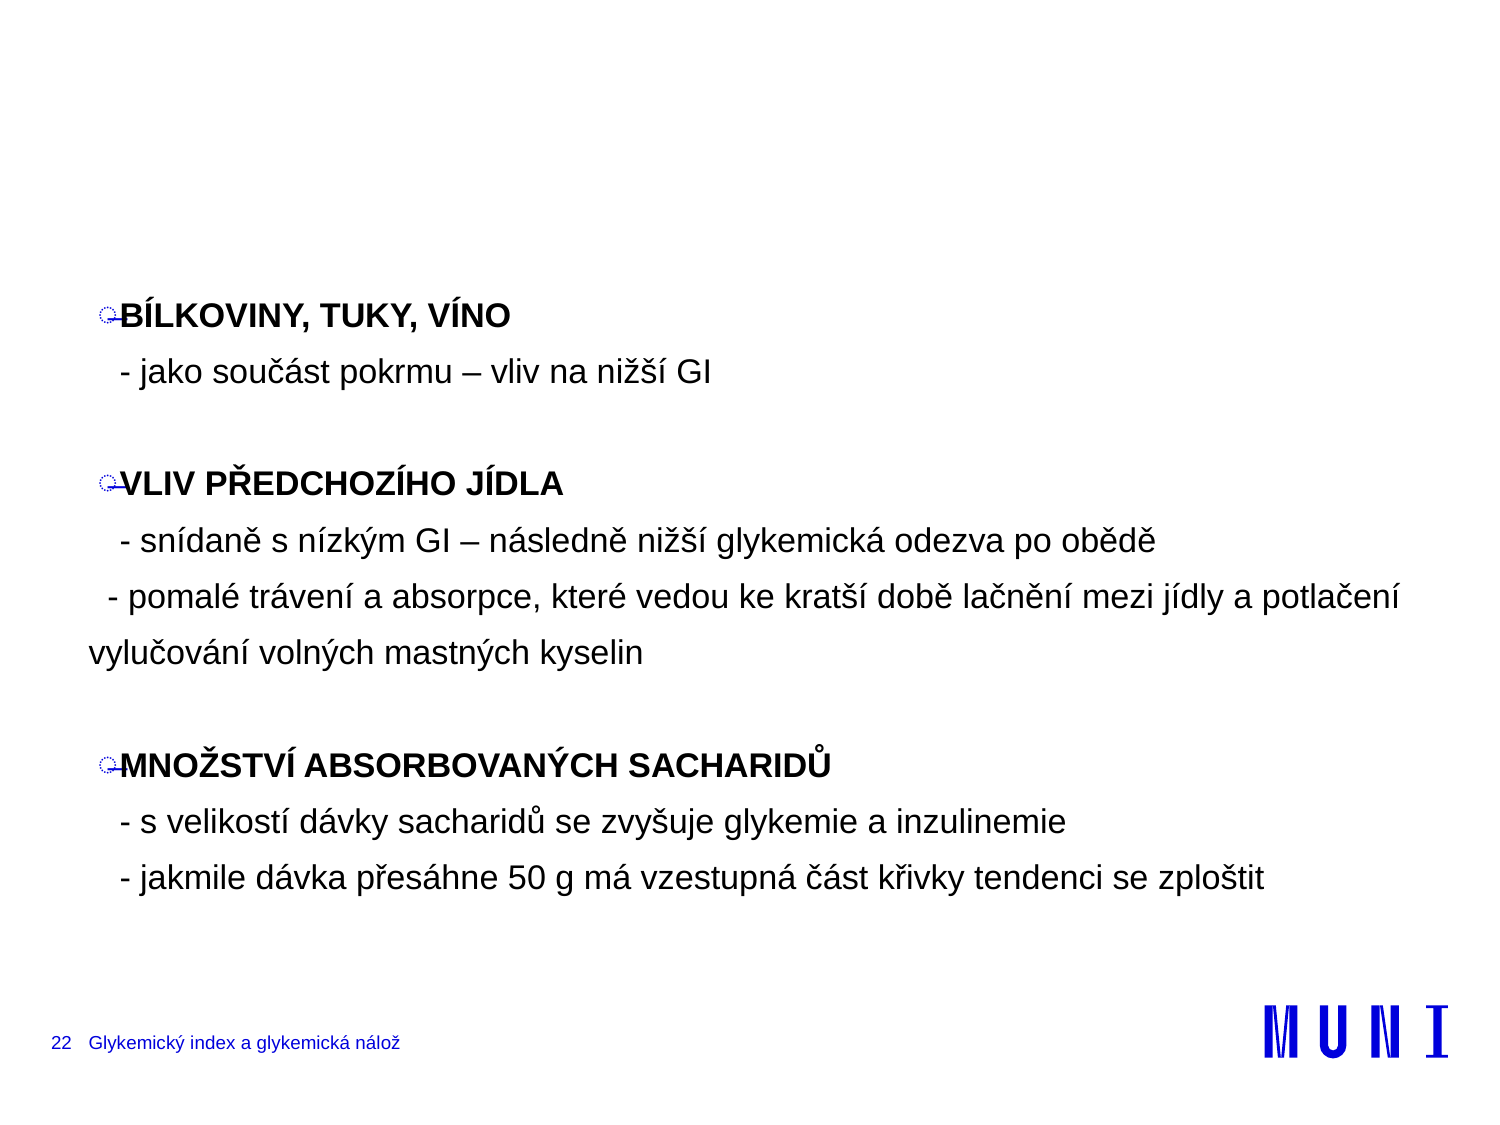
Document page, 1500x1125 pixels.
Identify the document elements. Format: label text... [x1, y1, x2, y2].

slide_number 22 [50, 1021, 82, 1063]
footer Glykemický index a glykemická nálož [88, 1021, 1063, 1063]
list BÍLKOVINY, TUKY, VÍNO - jako součást pokrmu – vliv na nižší GI VLIV PŘEDCHOZÍHO JÍDLA - snídaně s nízkým GI – následně nižší glykemická odezva po obědě - pomalé trávení a absorpce, které vedou ke kratší době lačnění mezi jídly a potlačení vylučování volných mastných kyselin MNOŽSTVÍ ABSORBOVANÝCH SACHARIDŮ - s velikostí dávky sacharidů se zvyšuje glykemie a inzulinemie - jakmile dávka přesáhne 50 g má vzestupná část křivky tendenci se zploštit [88, 277, 1412, 957]
